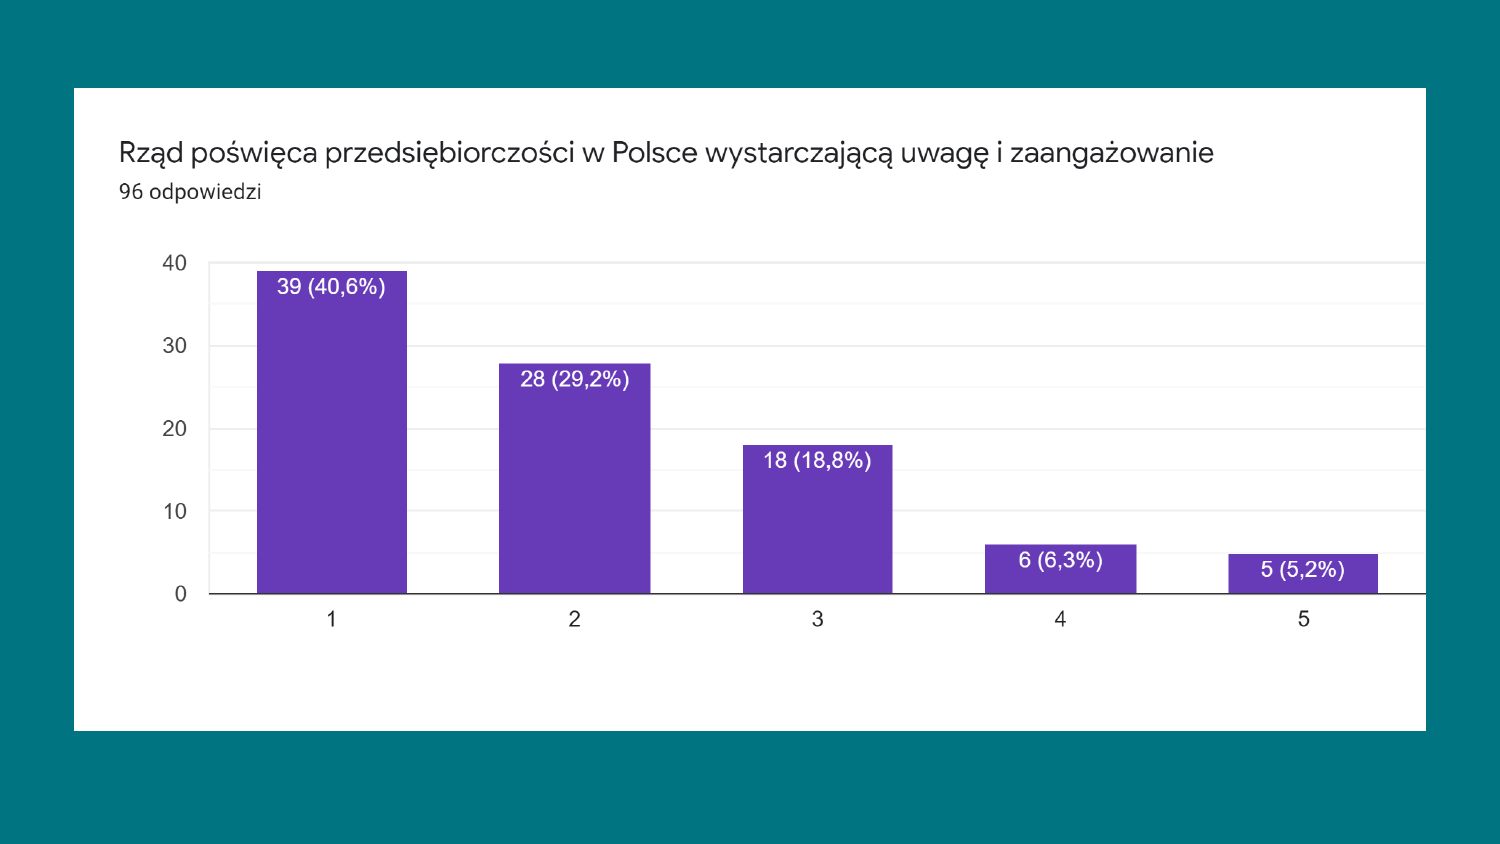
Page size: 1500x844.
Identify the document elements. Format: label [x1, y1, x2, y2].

picture [74, 87, 1426, 731]
